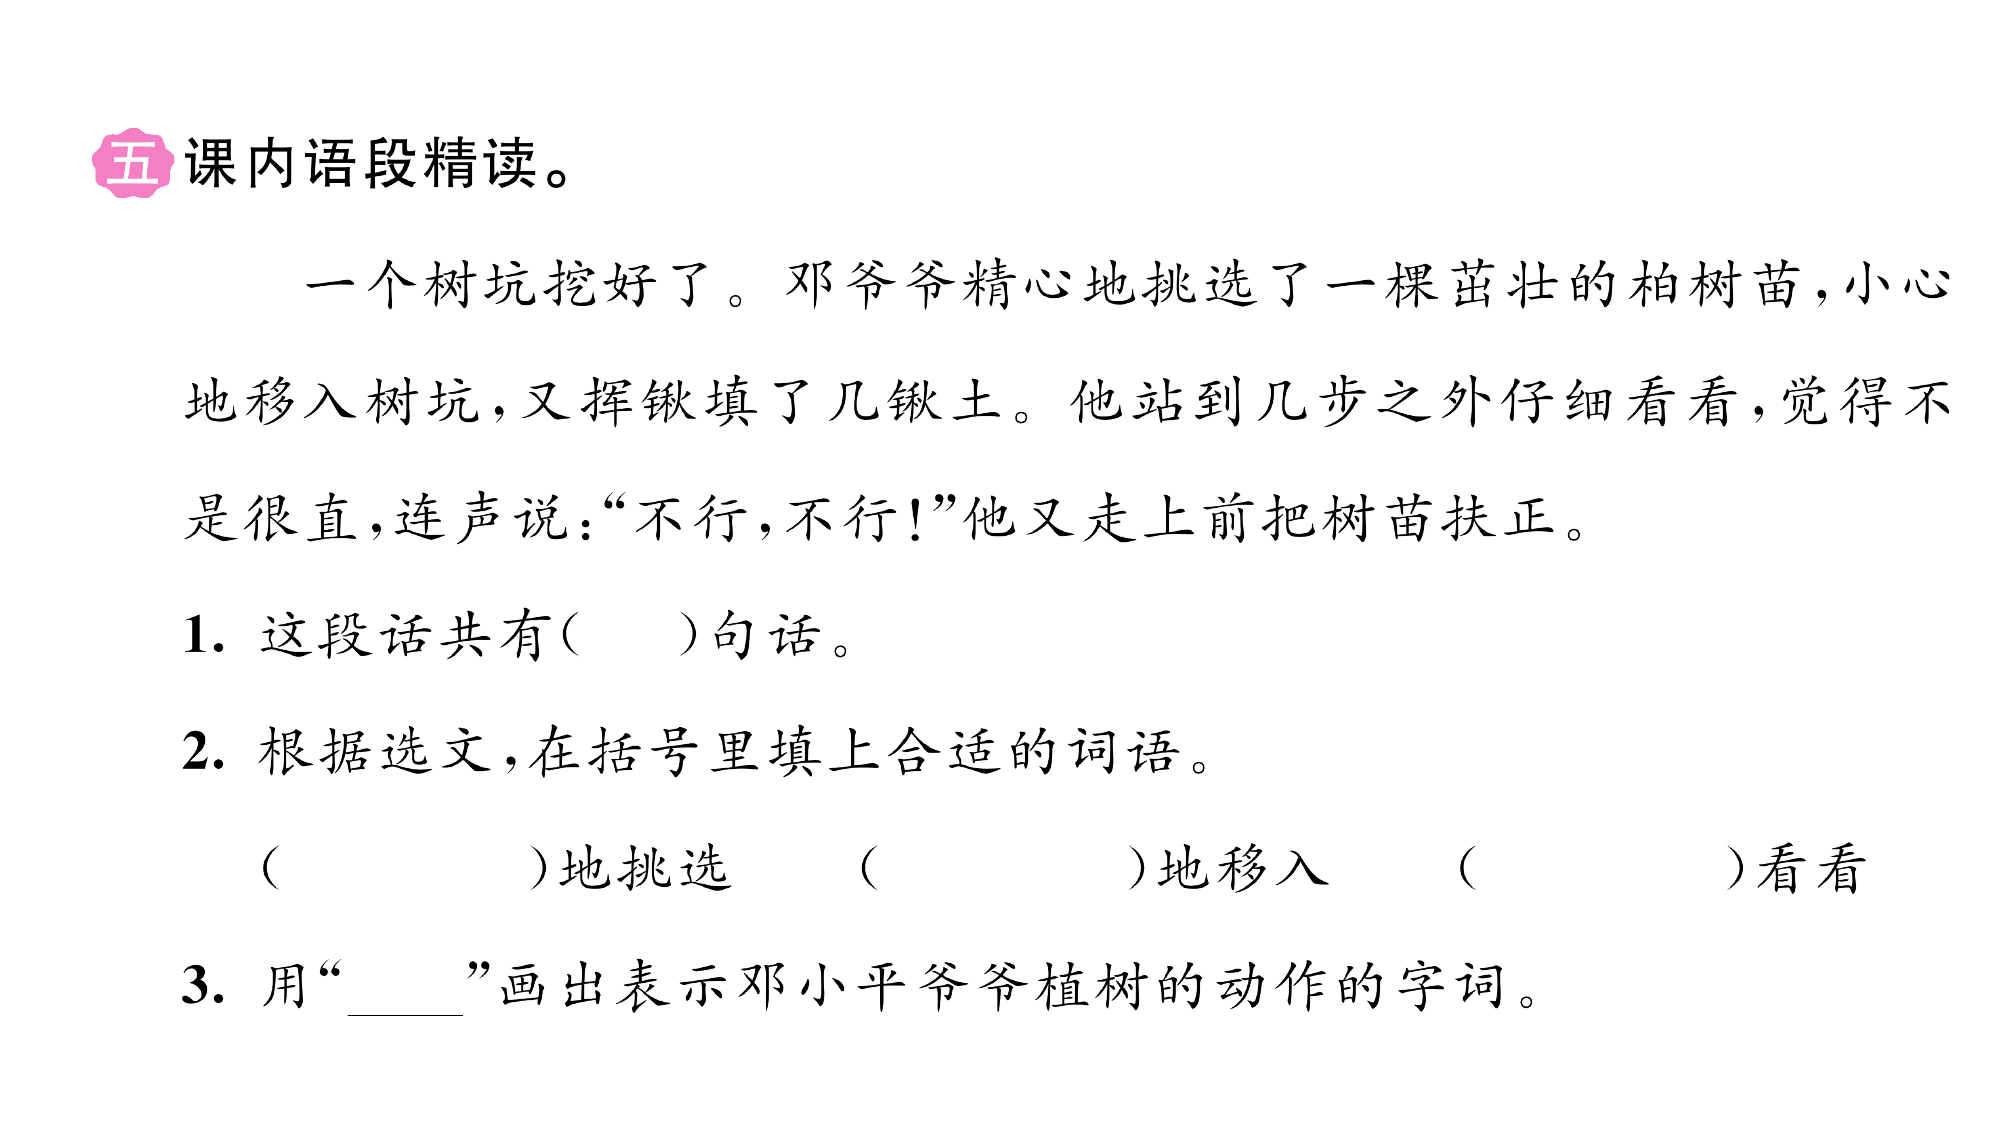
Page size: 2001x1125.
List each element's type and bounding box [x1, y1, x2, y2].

picture [88, 118, 2000, 1028]
